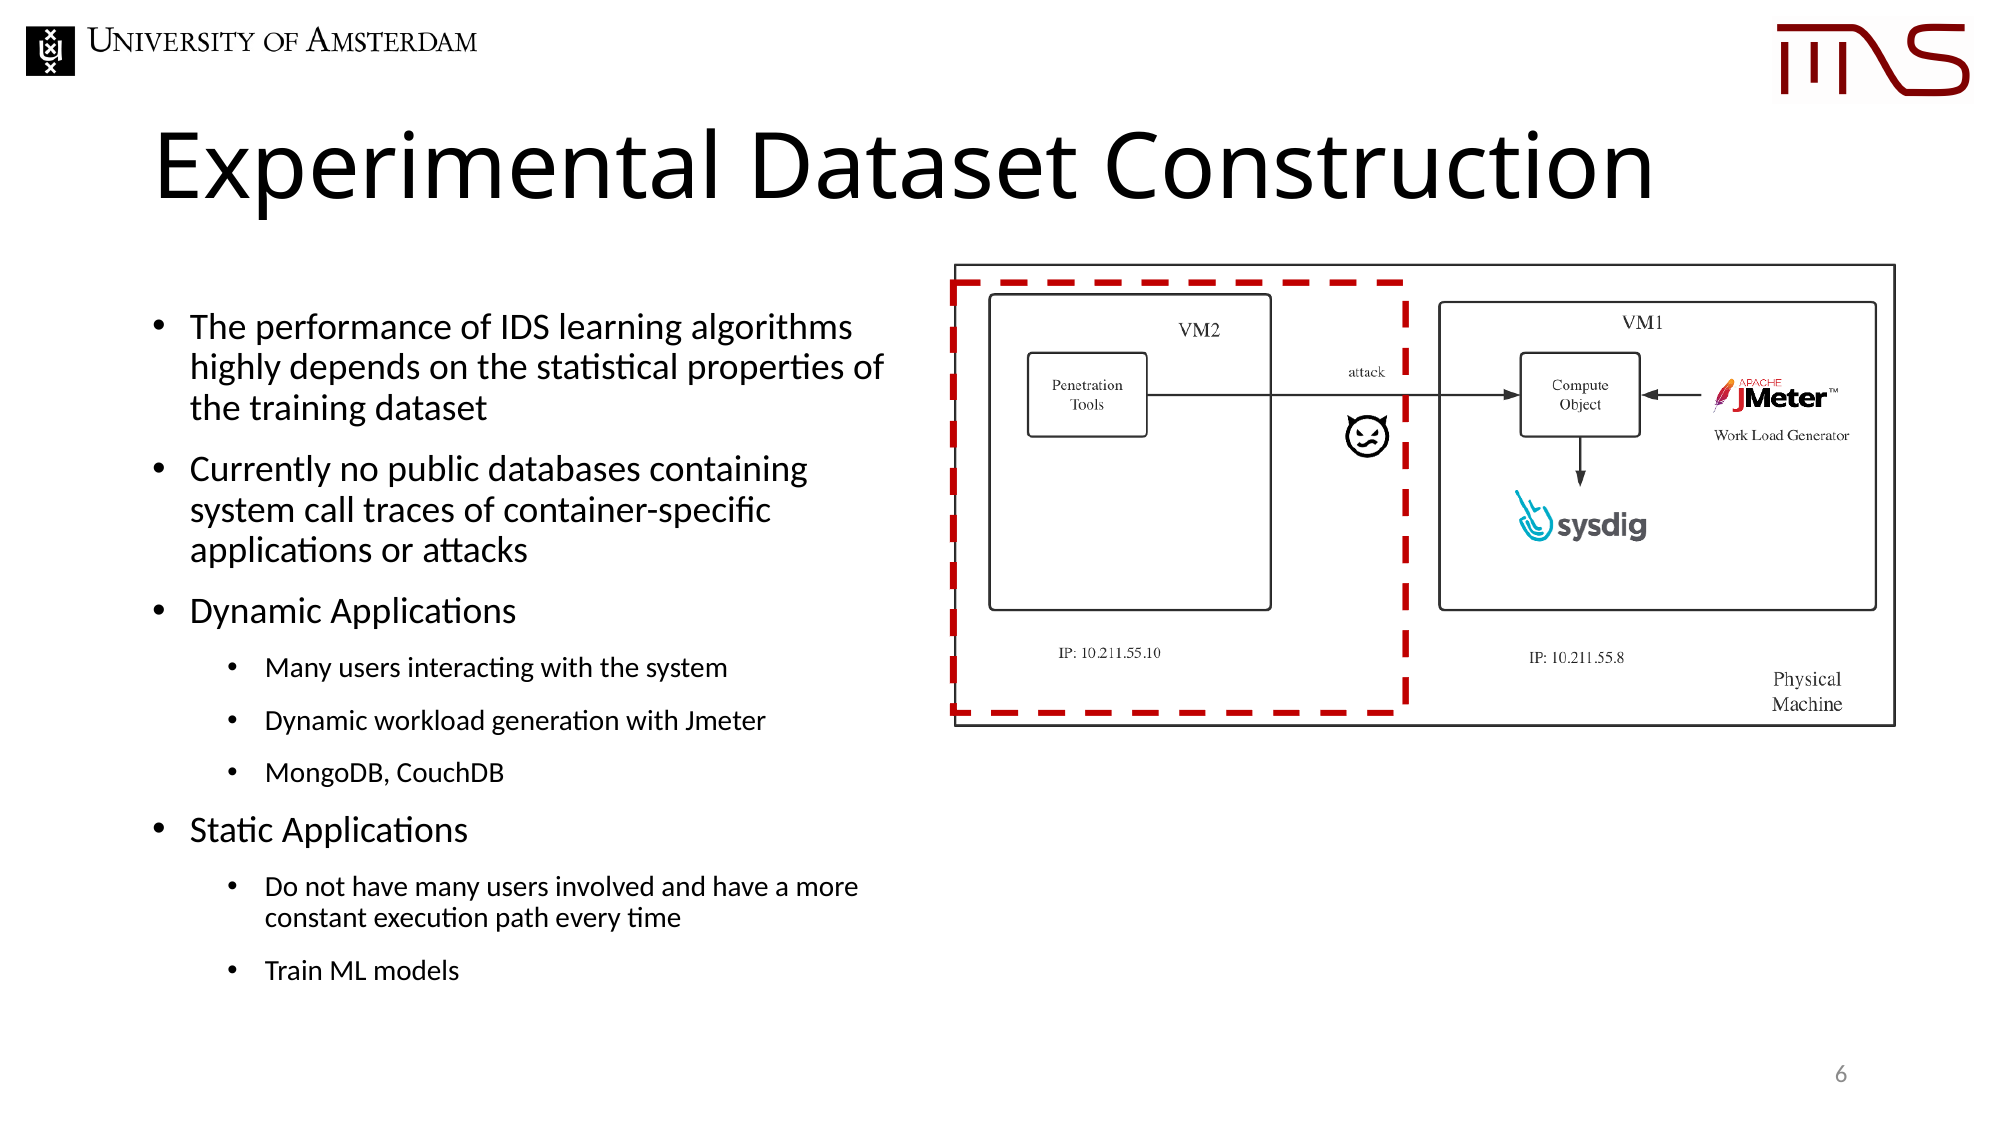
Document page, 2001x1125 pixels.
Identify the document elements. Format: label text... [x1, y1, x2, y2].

picture [26, 26, 477, 76]
slide_number 6 [1412, 1042, 1863, 1103]
picture [937, 219, 1973, 796]
title Experimental Dataset Construction [137, 59, 1863, 278]
picture [1772, 16, 1974, 104]
list The performance of IDS learning algorithms highly depends on the statistical properties of the training dataset Currently no public databases containing system call traces of container-specific applications or attacks Dynamic Applications Many users interacting with the system Dynamic workload generation with Jmeter MongoDB, CouchDB Static Applications Do not have many users involved and have a more constant execution path every time Train ML models [137, 299, 918, 1079]
